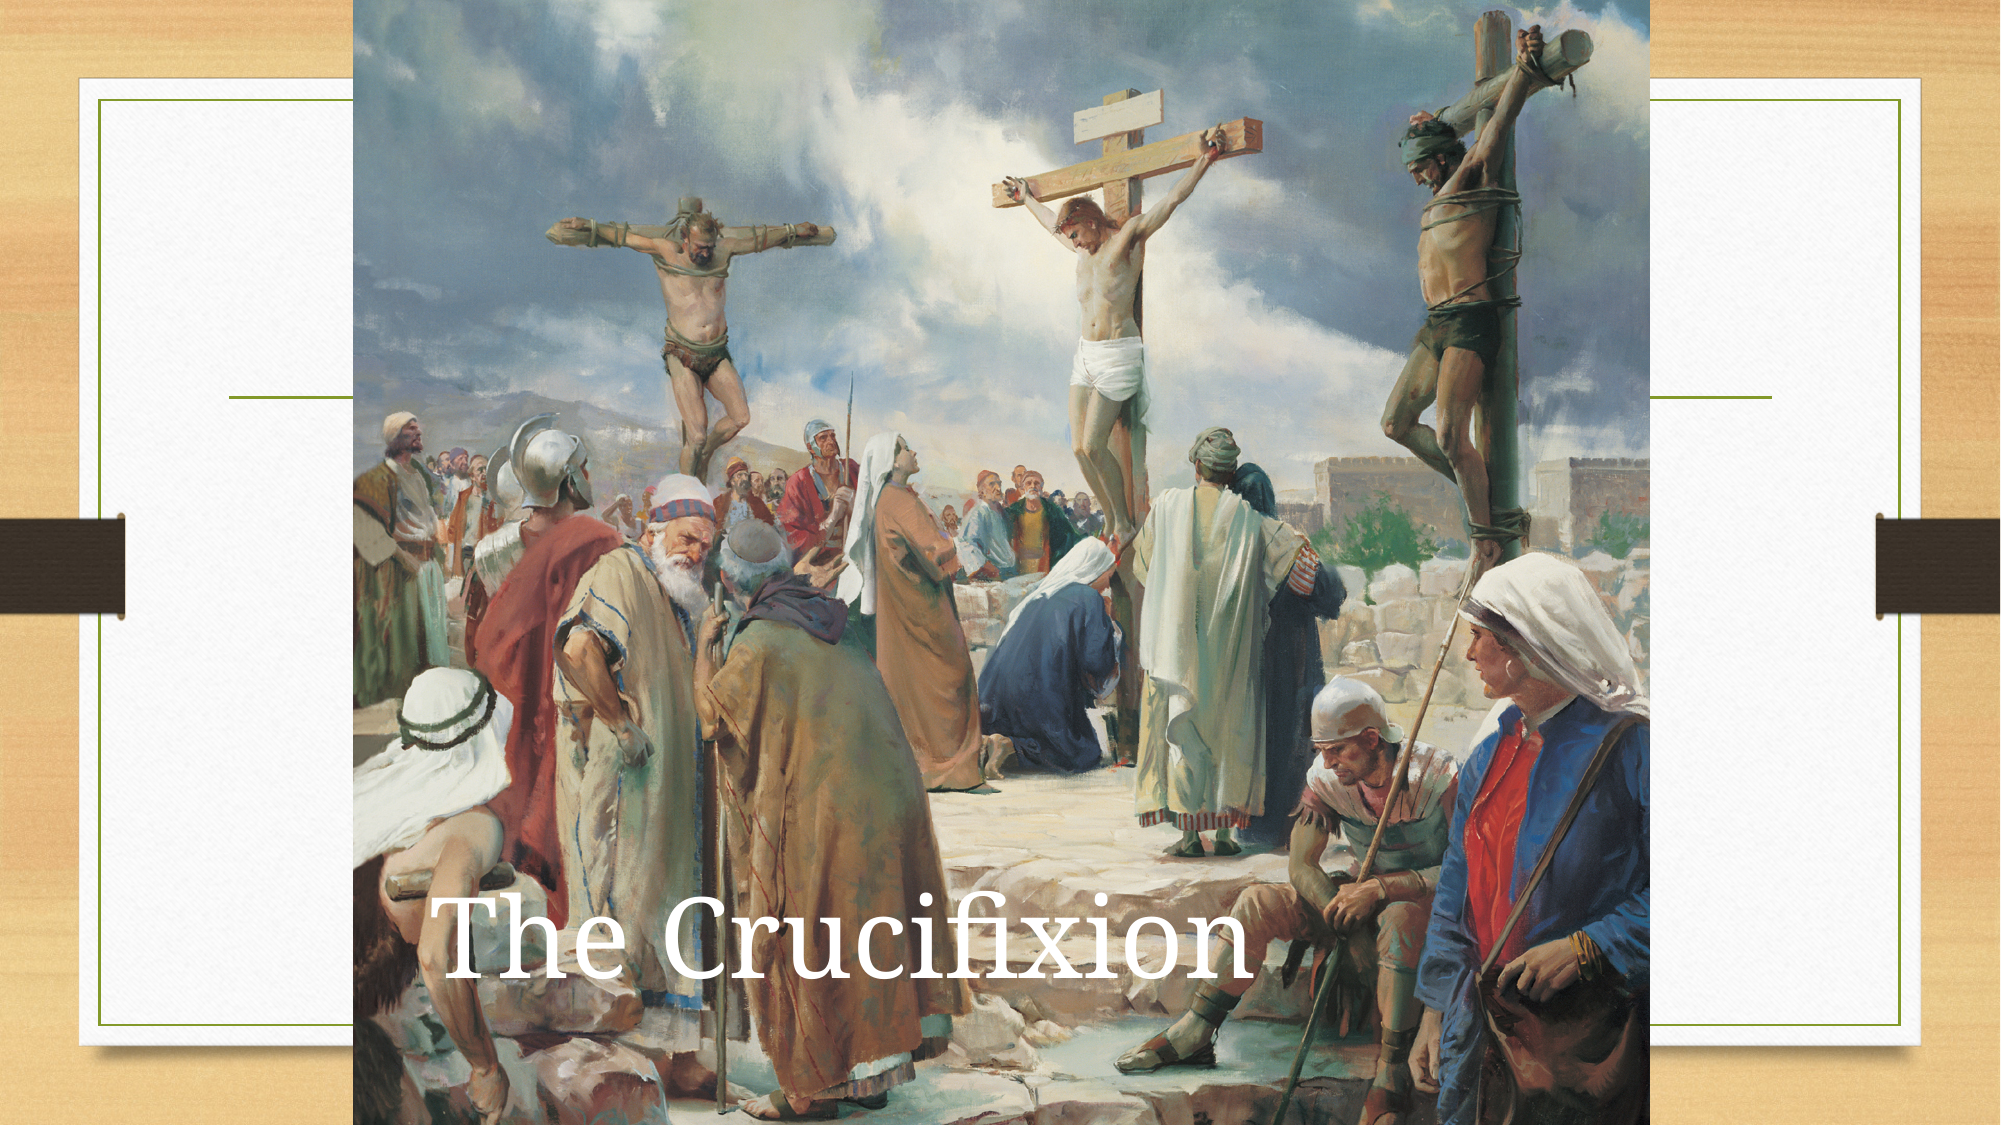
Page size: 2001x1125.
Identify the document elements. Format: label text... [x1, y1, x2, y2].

title The Crucifixion [56, 826, 352, 1041]
picture [0, 0, 352, 1125]
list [352, 0, 1651, 1125]
picture [1651, 0, 2001, 1125]
